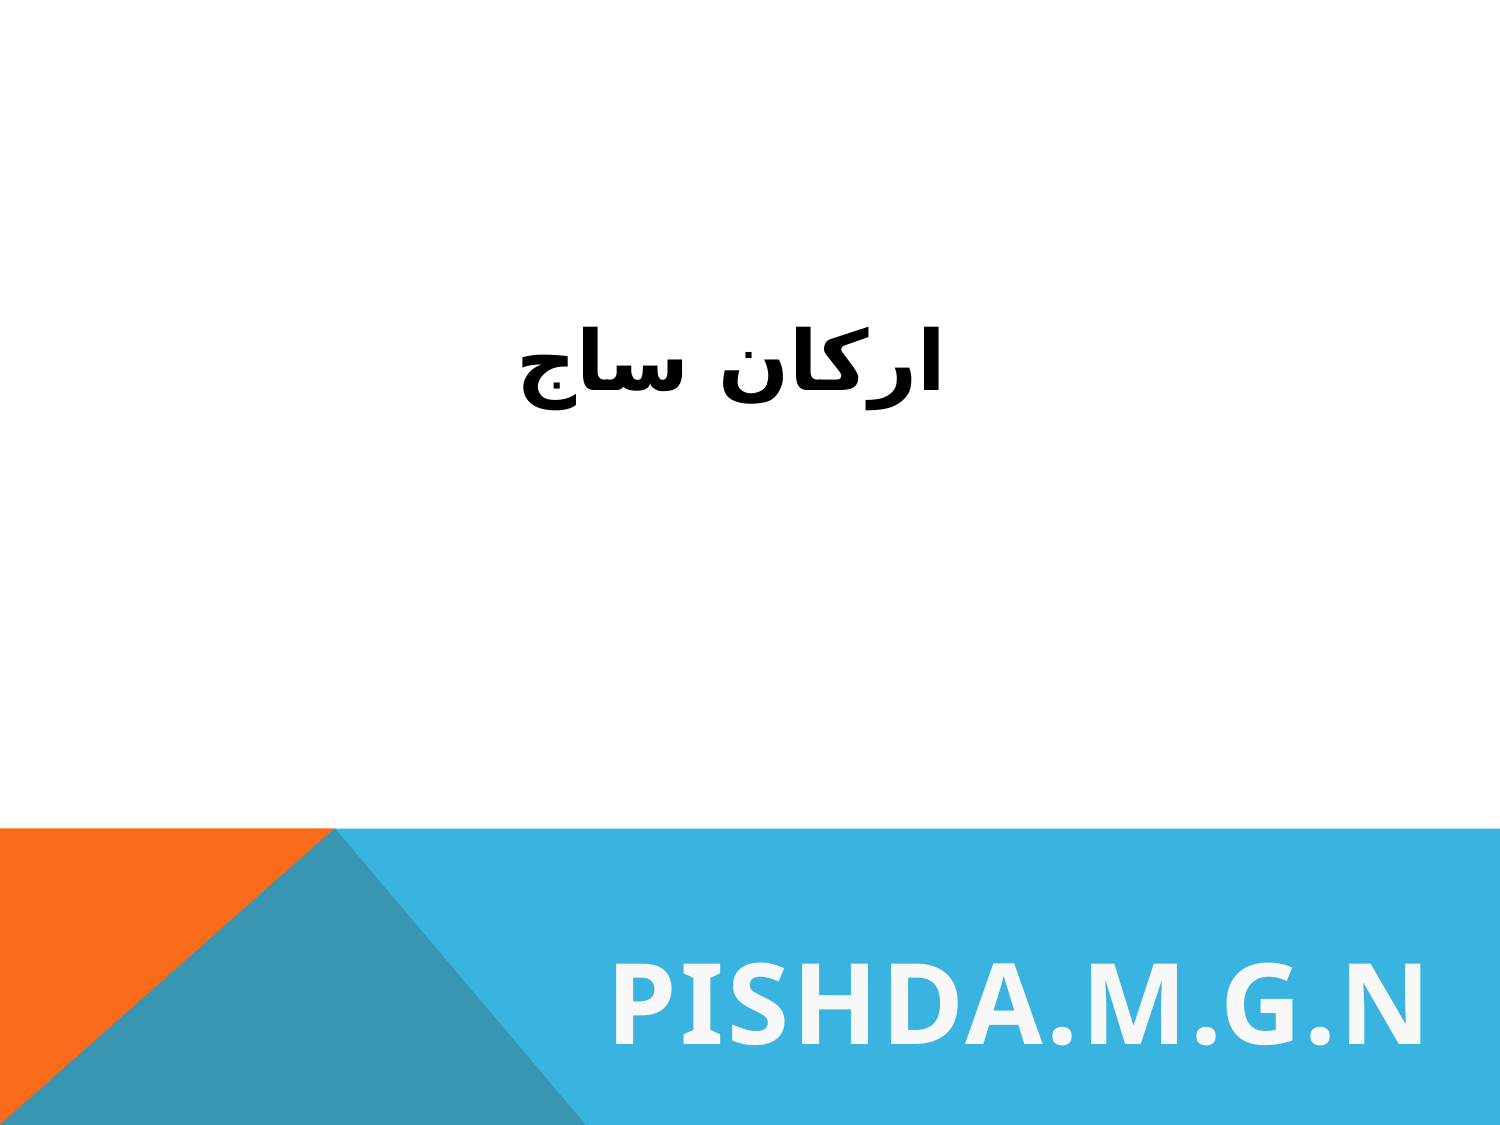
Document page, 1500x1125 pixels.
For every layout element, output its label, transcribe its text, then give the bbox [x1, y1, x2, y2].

text_box PISHDA.M.G.N [562, 924, 1477, 1075]
text_box اركان ساج [87, 299, 1376, 600]
